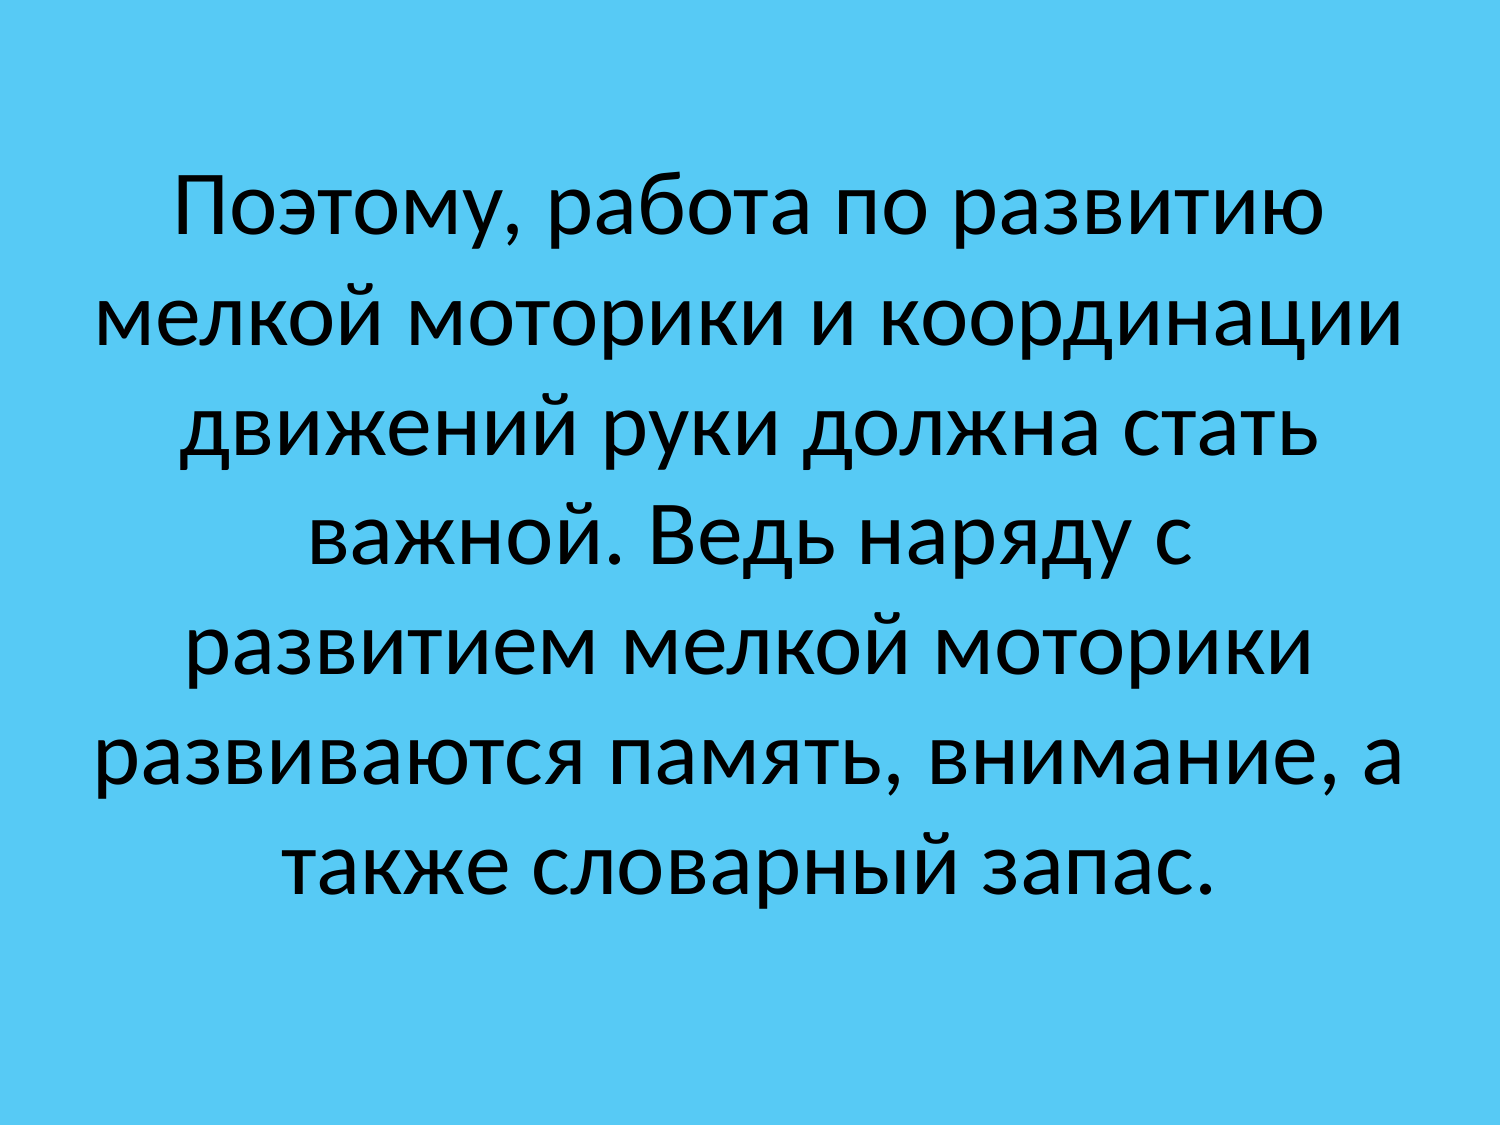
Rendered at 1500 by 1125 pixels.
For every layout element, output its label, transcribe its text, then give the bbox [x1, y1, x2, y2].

title Поэтому, работа по развитию мелкой моторики и координации движений руки должна стать важной. Ведь наряду с развитием мелкой моторики развиваются память, внимание, а также словарный запас. [74, 44, 1426, 1012]
